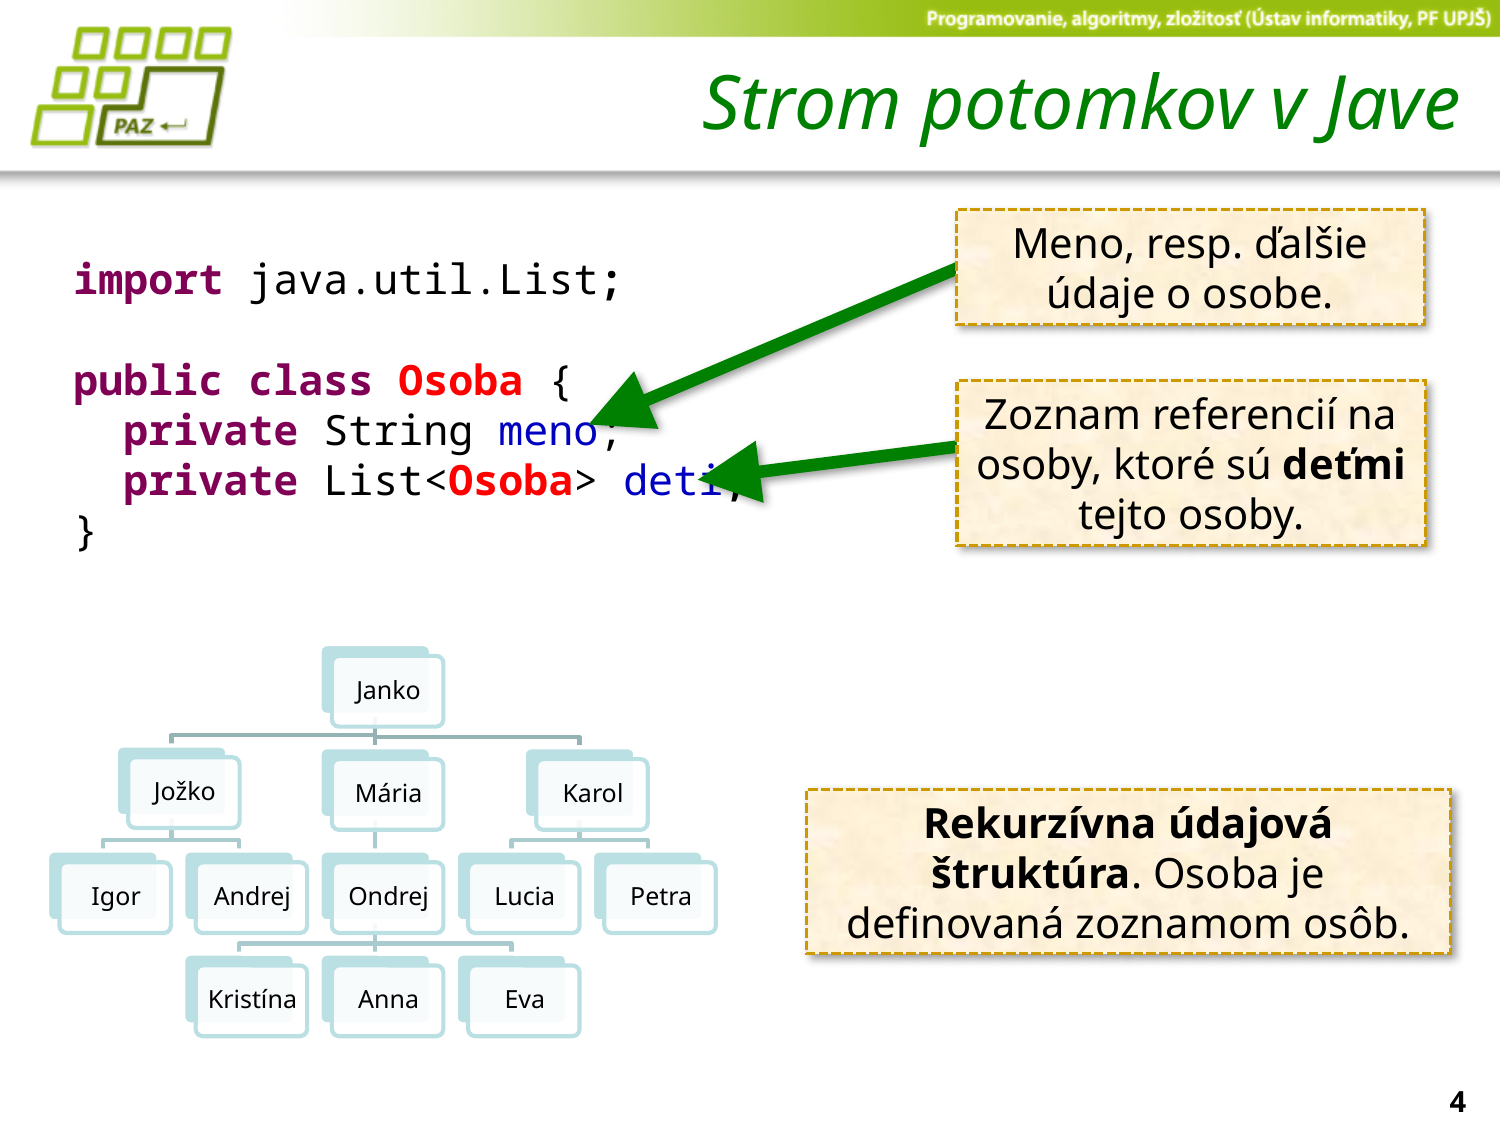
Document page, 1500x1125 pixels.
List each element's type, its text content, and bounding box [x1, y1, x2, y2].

text_box Rekurzívna údajová štruktúra. Osoba je definovaná zoznamom osôb. [806, 789, 1451, 954]
title Strom potomkov v Jave [343, 46, 1477, 135]
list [46, 629, 717, 1051]
text_box Meno, resp. ďalšie údaje o osobe. [956, 209, 1425, 325]
text_box [697, 446, 954, 488]
picture [0, 0, 1500, 1125]
text_box import java.util.List; public class Osoba { private String meno; private List<Osoba> deti; } [58, 246, 997, 561]
text_box [588, 269, 954, 426]
text_box Zoznam referencií na osoby, ktoré sú deťmi tejto osoby. [956, 380, 1426, 546]
